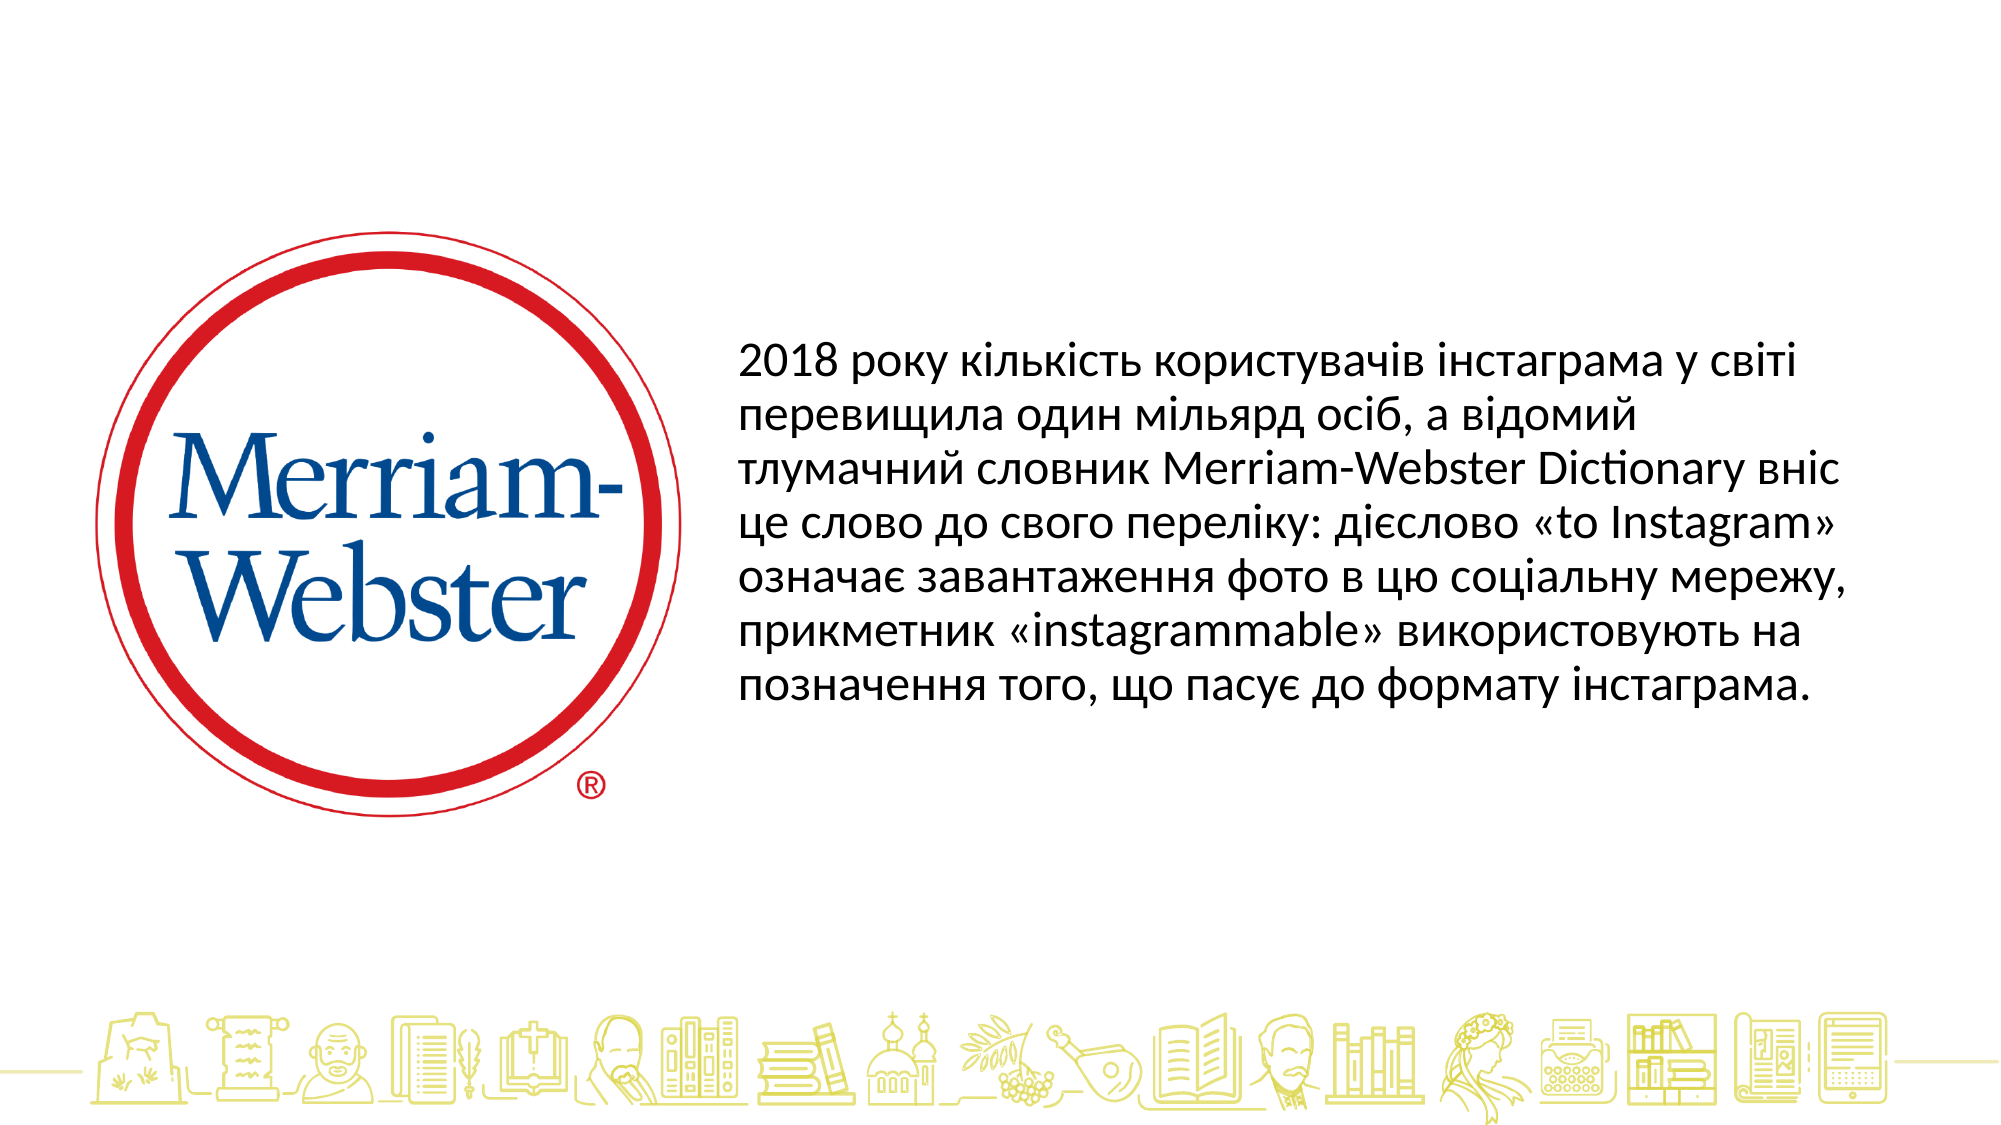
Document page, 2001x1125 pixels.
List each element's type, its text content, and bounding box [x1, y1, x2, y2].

picture [74, 211, 702, 838]
text_box 2018 року кількість користувачів інстаграма у світі перевищила один мільярд осіб, а відомий тлумачний словник Merriam-Webster Dictionary вніс це слово до свого переліку: дієслово «to Instagram» означає завантаження фото в цю соціальну мережу, прикметник «instagrammable» використовують на позначення того, що пасує до формату інстаграма. [723, 325, 1875, 719]
